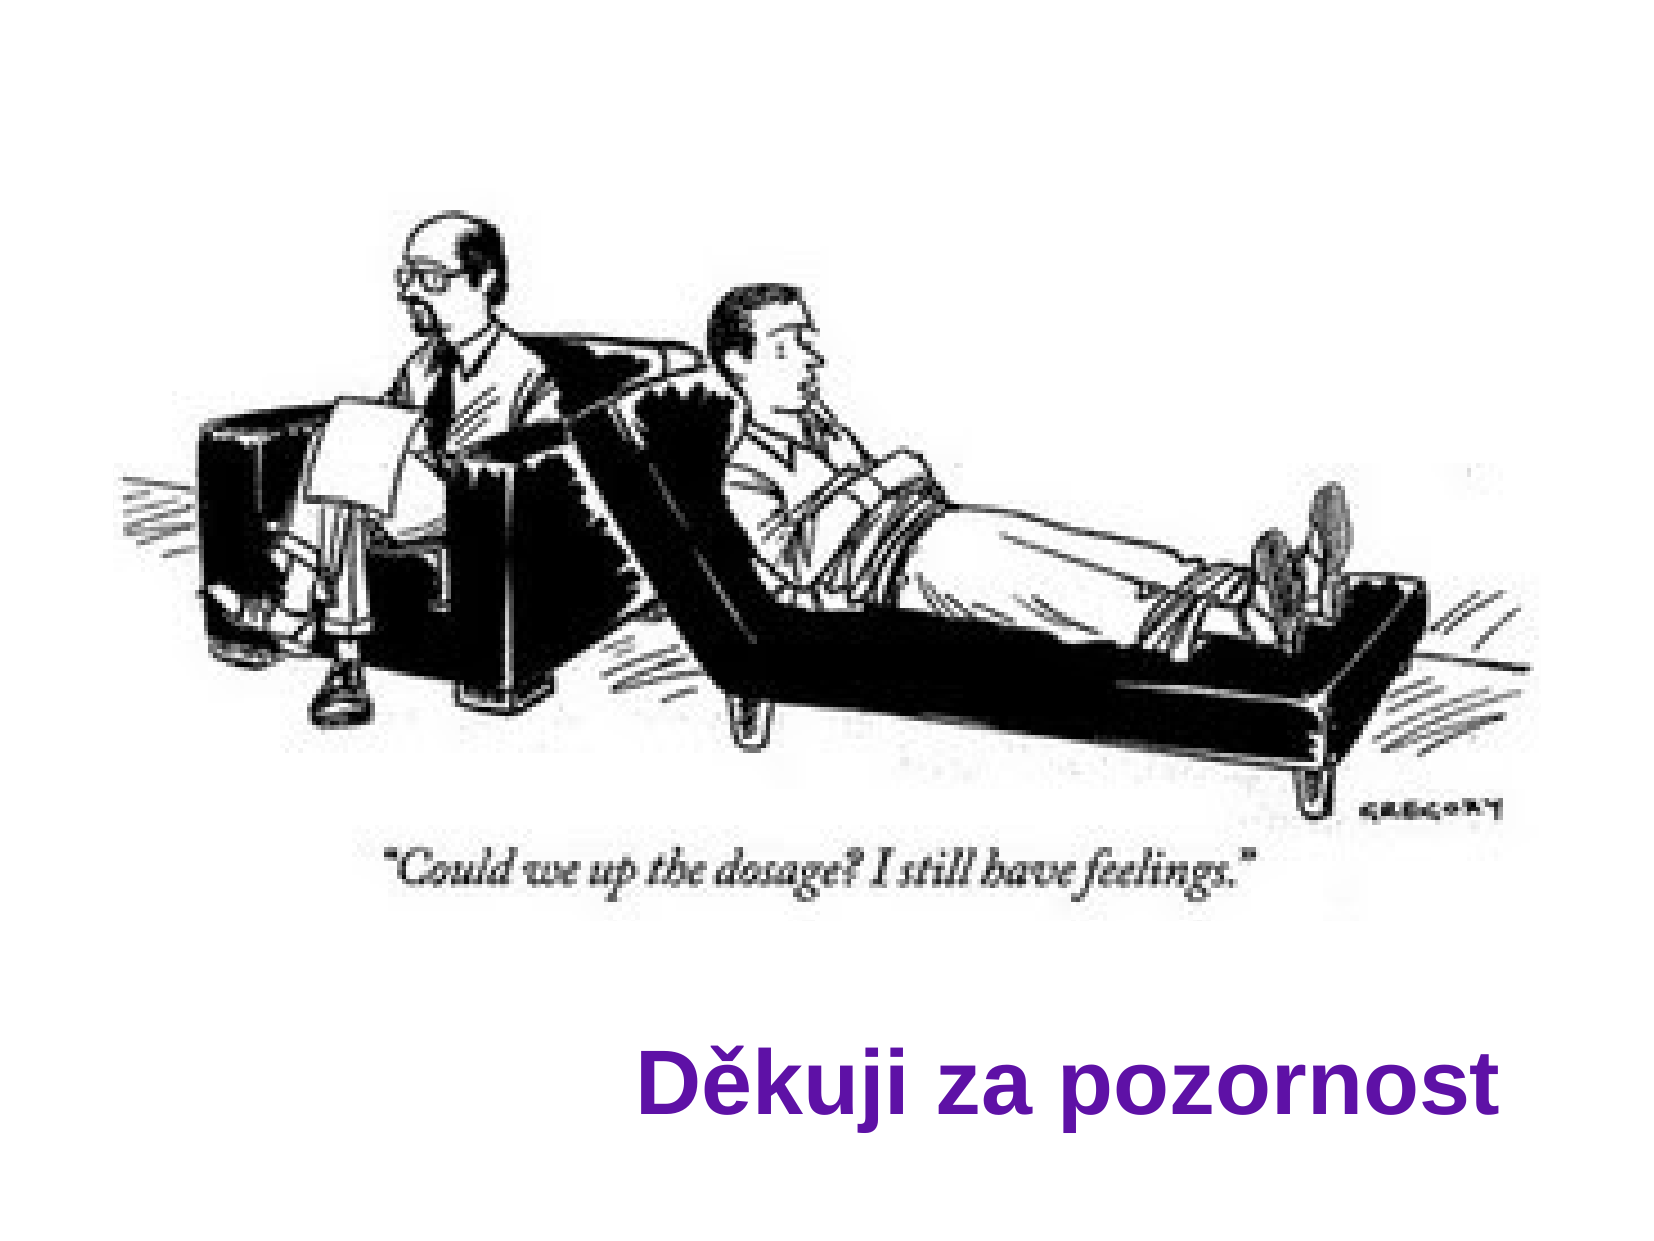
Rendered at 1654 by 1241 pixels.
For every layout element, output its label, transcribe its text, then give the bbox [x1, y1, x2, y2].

title Děkuji za pozornost [496, 980, 1642, 1187]
picture [112, 186, 1541, 921]
